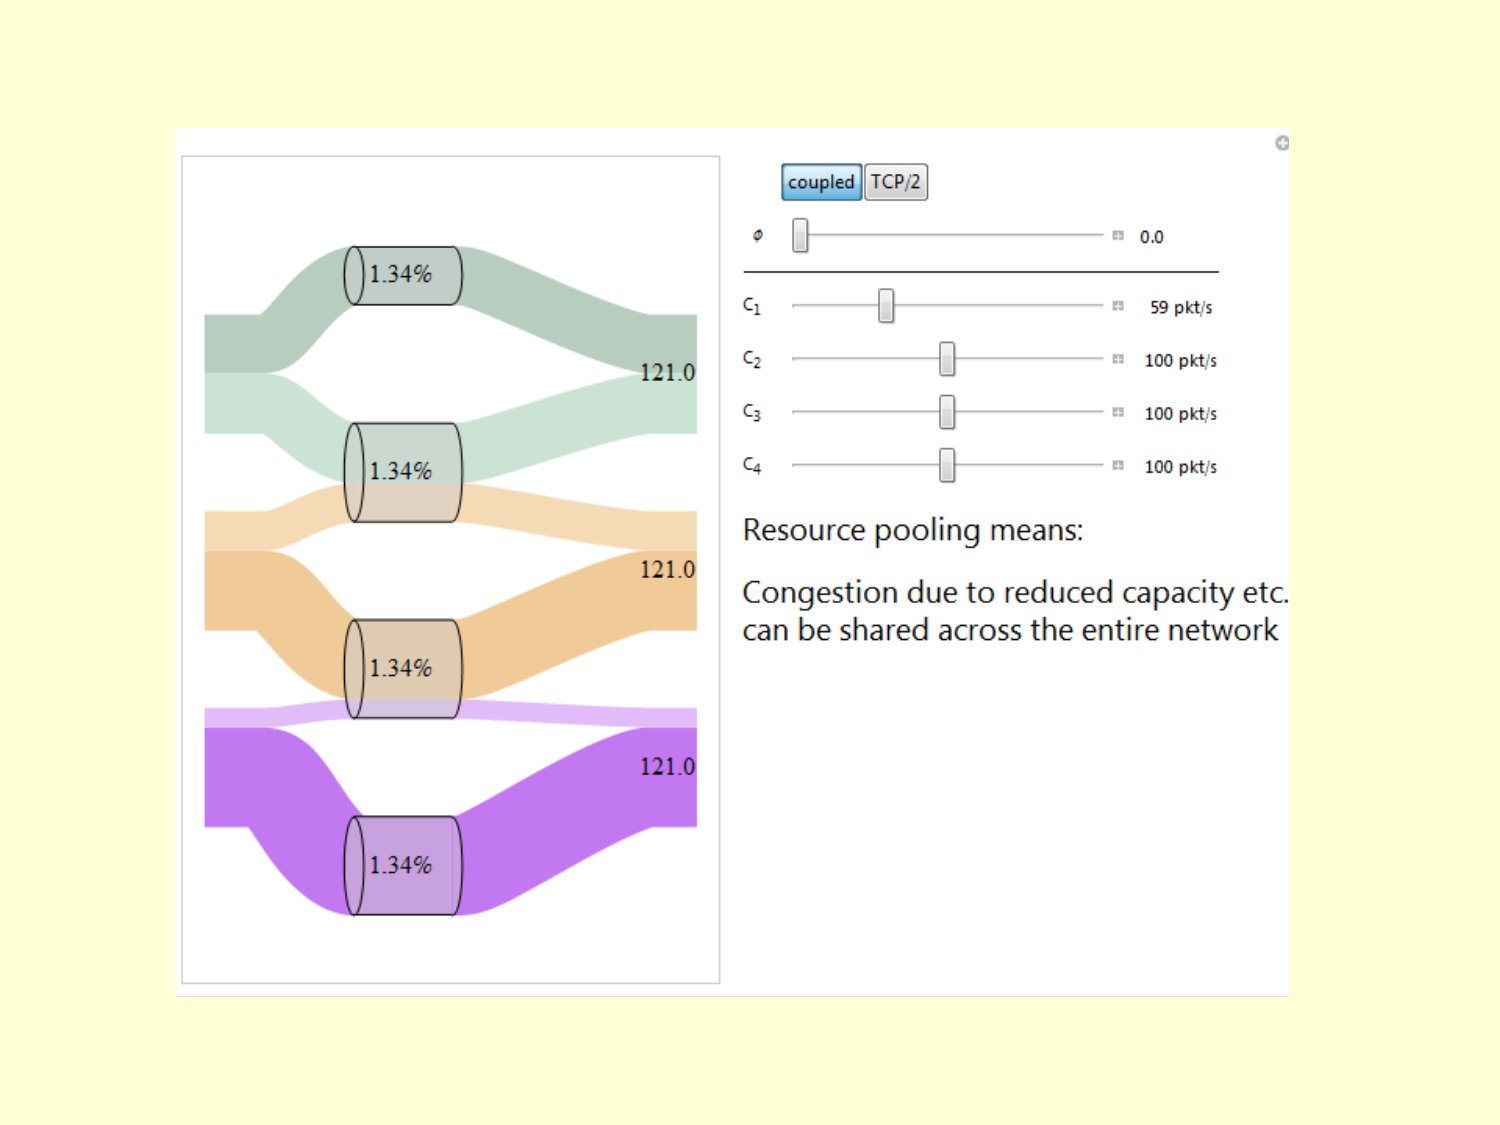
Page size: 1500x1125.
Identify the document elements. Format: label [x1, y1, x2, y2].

picture [175, 128, 1290, 997]
